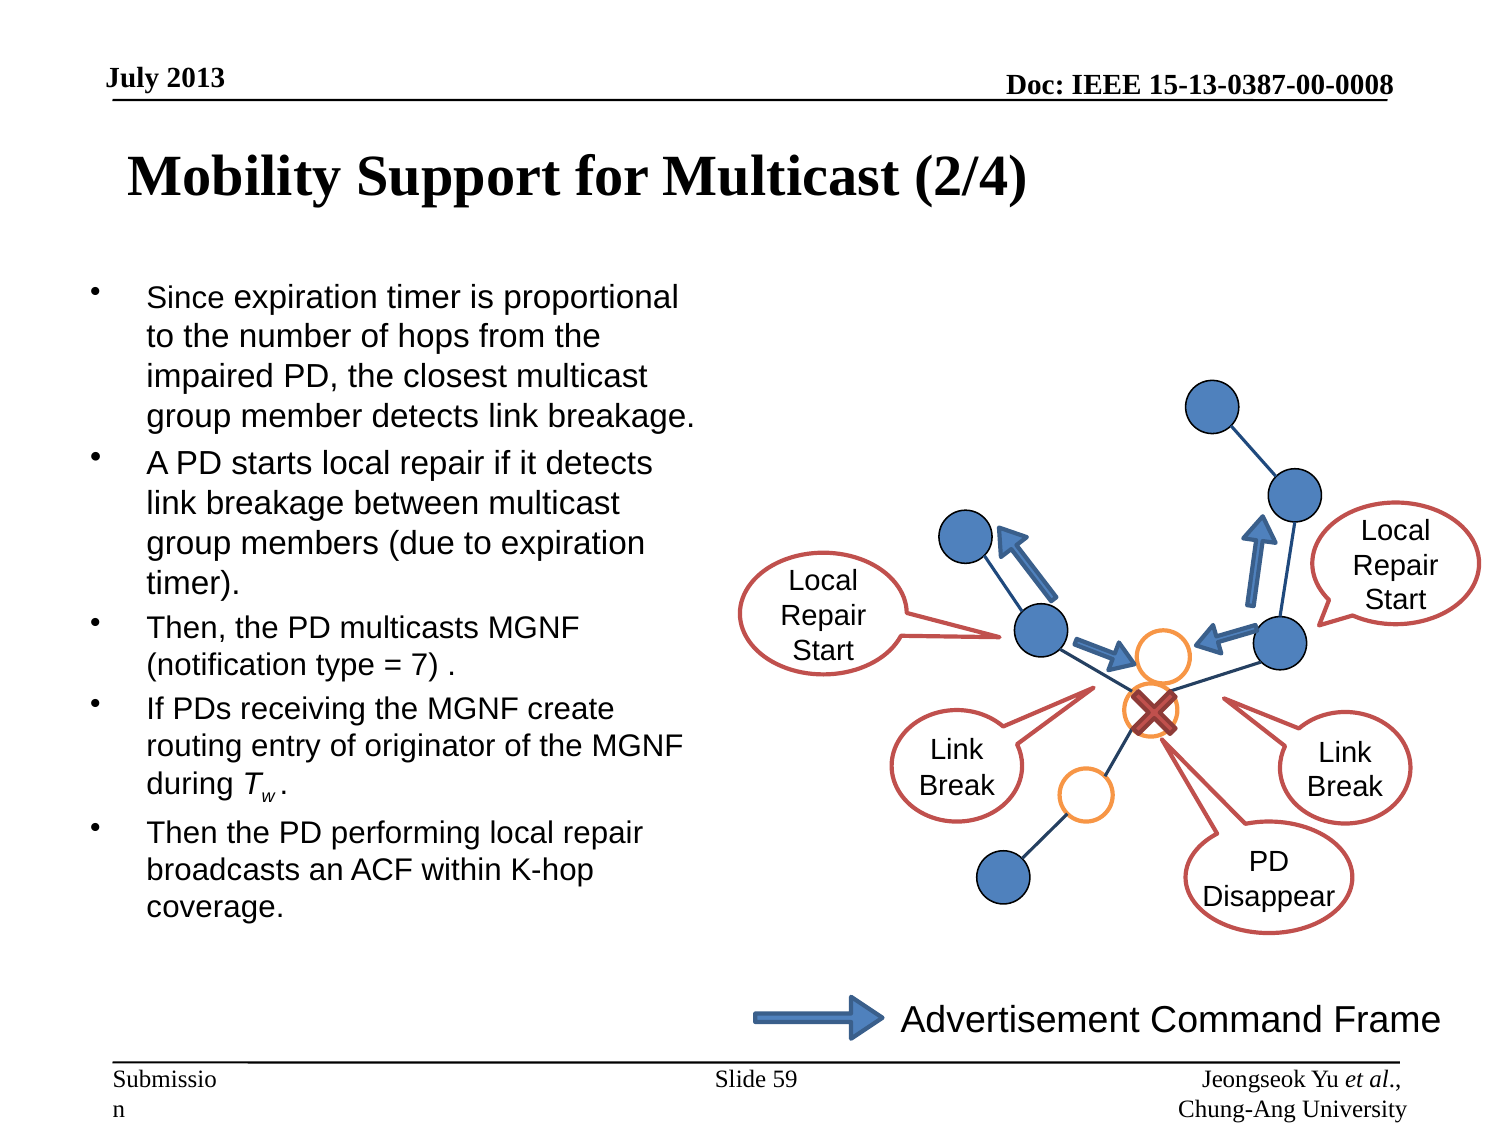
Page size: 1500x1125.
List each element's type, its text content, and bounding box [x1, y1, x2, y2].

text_box PD Disappear [1159, 737, 1355, 936]
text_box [1059, 648, 1133, 692]
text_box [1131, 689, 1178, 736]
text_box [1169, 661, 1262, 692]
text_box [1072, 636, 1104, 647]
text_box [1253, 617, 1307, 670]
slide_number Slide 59 [712, 1061, 800, 1093]
text_box [1135, 628, 1192, 686]
text_box [1114, 640, 1125, 647]
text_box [1279, 521, 1296, 617]
text_box [976, 850, 1030, 904]
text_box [1104, 728, 1133, 777]
list Since expiration timer is proportional to the number of hops from the impaired PD, the closest multicast group member detects link breakage. A PD starts local repair if it detects link breakage between multicast group members (due to expiration timer). Then, the PD multicasts MGNF (notification type = 7) . If PDs receiving the MGNF create routing entry of originator of the MGNF during Tw . Then the PD performing local repair broadcasts an ACF within K-hop coverage. [75, 267, 727, 1010]
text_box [984, 555, 1023, 612]
text_box Link Break [1222, 700, 1413, 826]
text_box Local Repair Start [737, 550, 1002, 677]
text_box [1185, 380, 1239, 434]
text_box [1230, 425, 1277, 477]
text_box [996, 525, 1059, 604]
text_box [1138, 722, 1167, 739]
text_box [1241, 514, 1274, 609]
text_box Advertisement Command Frame [885, 987, 1457, 1048]
text_box [1122, 700, 1145, 727]
text_box Link Break [889, 699, 1081, 824]
text_box [753, 994, 885, 1041]
text_box [938, 510, 993, 564]
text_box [1021, 813, 1068, 859]
text_box Local Repair Start [1310, 500, 1482, 628]
text_box [1268, 468, 1322, 522]
text_box [1014, 603, 1068, 657]
text_box [1193, 622, 1260, 656]
title Mobility Support for Multicast (2/4) [112, 112, 1388, 232]
text_box [1057, 766, 1115, 824]
text_box [1138, 681, 1165, 703]
text_box [1164, 700, 1180, 724]
